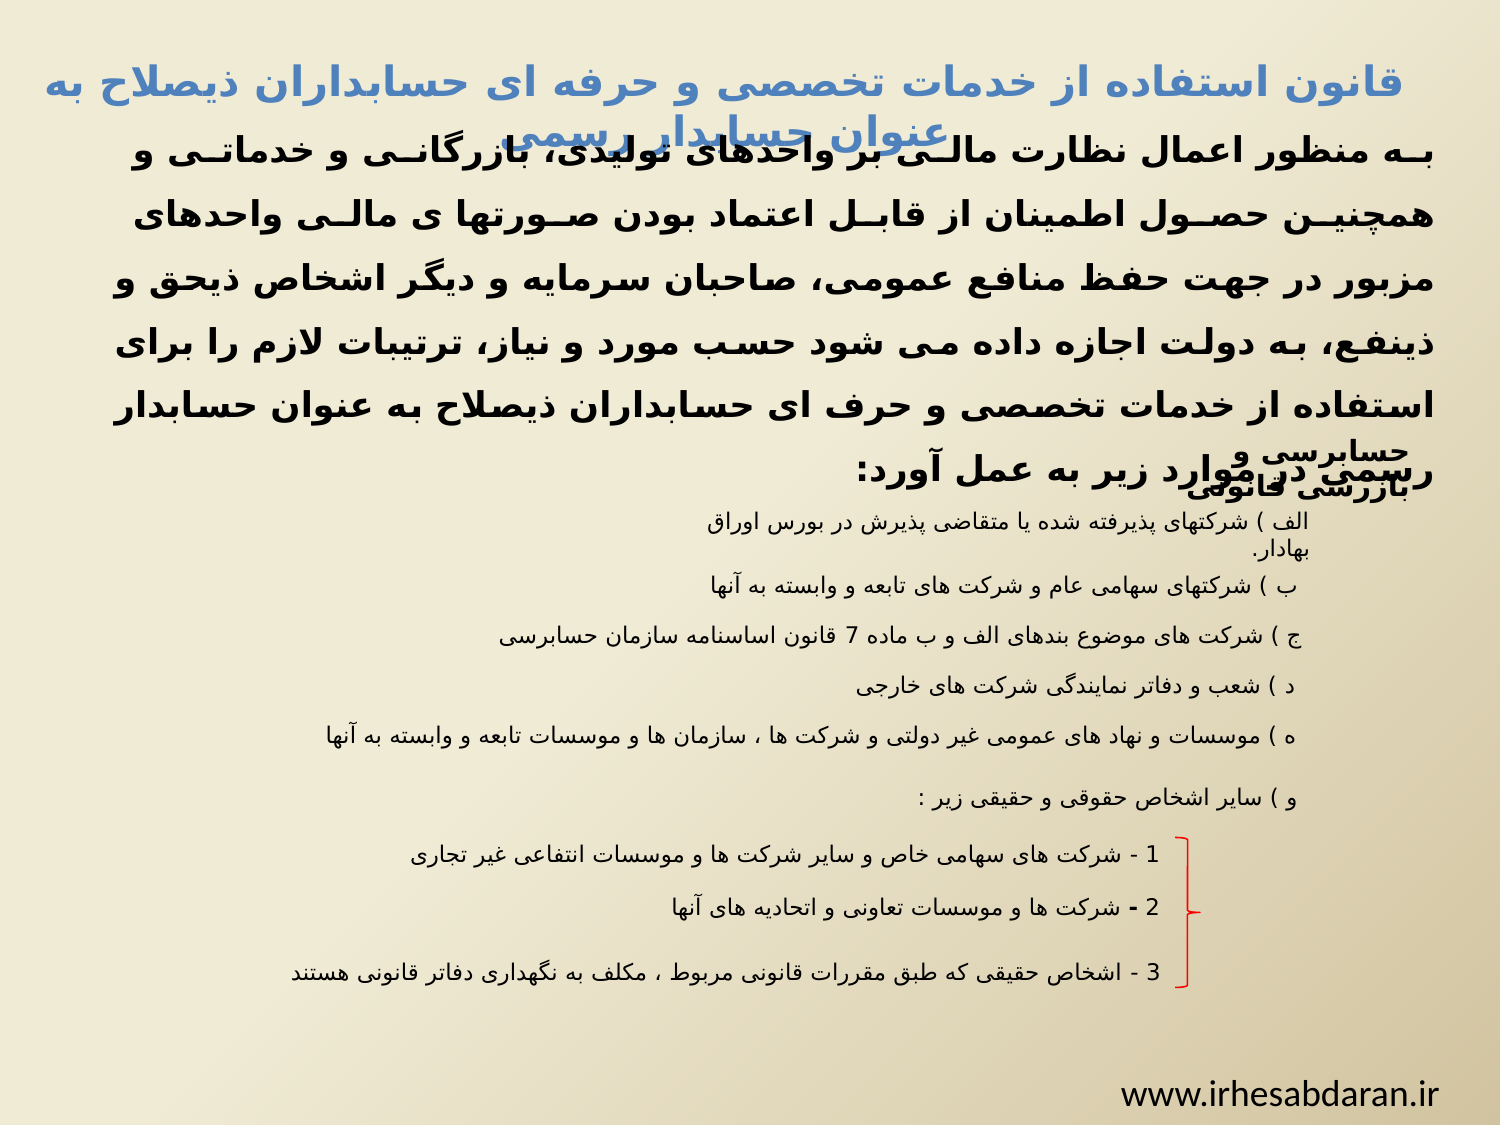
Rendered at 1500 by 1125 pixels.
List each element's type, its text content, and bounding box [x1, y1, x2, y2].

text_box 2 - شرکت ها و موسسات تعاونی و اتحادیه های آنها [437, 885, 1175, 928]
text_box www.irhesabdaran.ir [704, 1061, 1455, 1122]
text_box 3 - اشخاص حقیقی که طبق مقررات قانونی مربوط ، مکلف به نگهداری دفاتر قانونی هستند [237, 950, 1176, 993]
text_box حسابرسی و بازرسی قانونی [1100, 424, 1425, 510]
text_box د ) شعب و دفاتر نمایندگی شرکت های خارجی [812, 662, 1310, 705]
text_box الف ) شرکتھای پذیرفته شده یا متقاضی پذیرش در بورس اوراق بھادار. [637, 499, 1325, 569]
text_box ب ) شرکتھای سھامی عام و شرکت های تابعه و وابسته به آنها [537, 562, 1313, 605]
text_box و ) سایر اشخاص حقوقی و حقیقی زیر : [902, 775, 1313, 818]
text_box 1 - شرکت های سهامی خاص و سایر شرکت ها و موسسات انتفاعی غیر تجاری [337, 832, 1175, 875]
text_box [1174, 836, 1201, 989]
text_box قانون استفاده از خدمات تخصصی و حرفه ای حسابداران ذیصلاح به عنوان حسابدار رسمی [0, 47, 1475, 162]
text_box ه ) موسسات و نهاد های عمومی غیر دولتی و شرکت ها ، سازمان ها و موسسات تابعه و وابسته به آنها [259, 712, 1313, 755]
text_box ج ) شرکت های موضوع بندهای الف و ب ماده 7 قانون اساسنامه سازمان حسابرسی [425, 612, 1317, 655]
text_box به منظور اعمال نظارت مالی بر واحدهای تولیدی، بازرگانی و خدماتی و همچنین حصول اطمینان از قابل اعتماد بودن صورتها ی مالی واحدهای مزبور در جهت حفظ منافع عمومی، صاحبان سرمایه و دیگر اشخاص ذیحق و ذینفع، به دولت اجازه داده می شود حسب مورد و نیاز، ترتیبات لازم را برای استفاده از خدمات تخصصی و حرف ای حسابداران ذیصلاح به عنوان حسابدار رسمی در موارد زیر به عمل آورد: [99, 98, 1450, 497]
